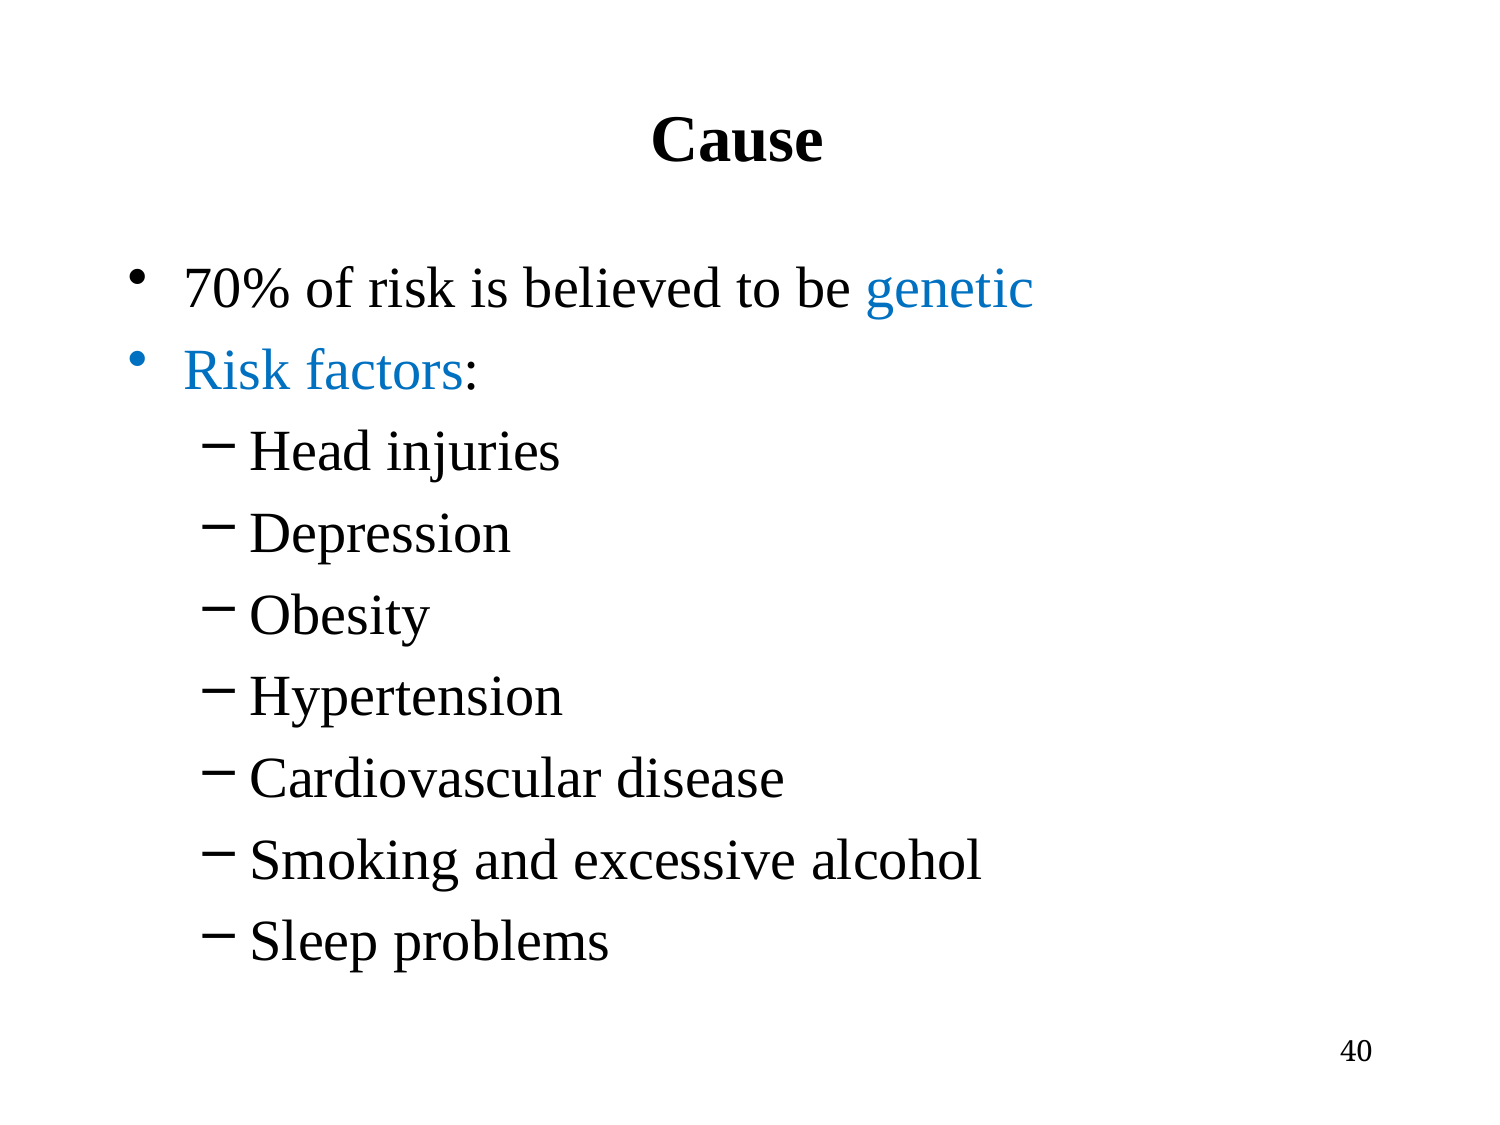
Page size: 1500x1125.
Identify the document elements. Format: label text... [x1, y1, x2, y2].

slide_number 40 [1074, 1024, 1388, 1101]
list 70% of risk is believed to be genetic Risk factors: Head injuries Depression Obesity Hypertension Cardiovascular disease Smoking and excessive alcohol Sleep problems [112, 241, 1388, 1000]
title Cause [99, 58, 1375, 211]
